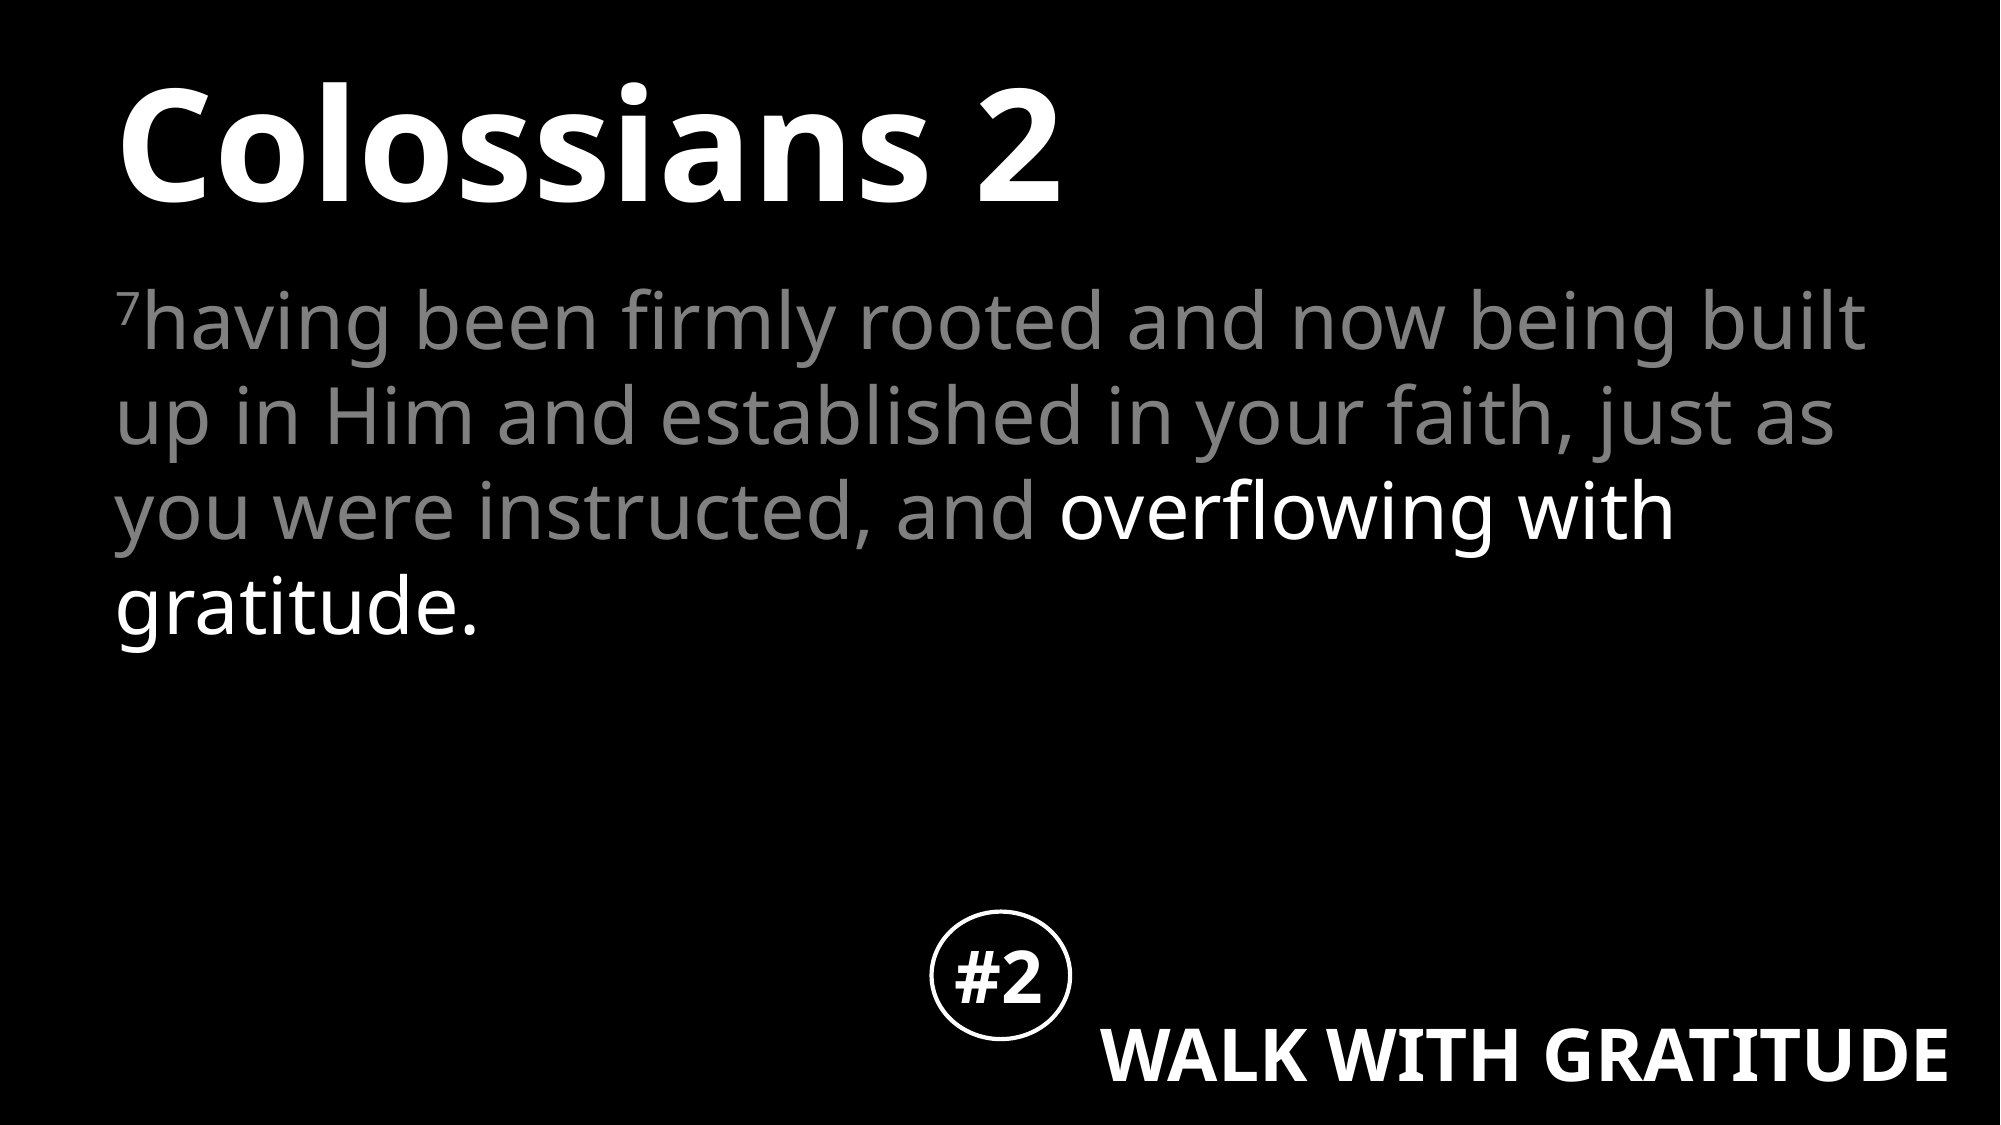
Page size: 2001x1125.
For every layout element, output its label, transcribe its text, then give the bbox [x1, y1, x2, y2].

text_box WALK WITH GRATITUDE [1085, 1000, 1980, 1104]
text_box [931, 911, 1071, 1040]
list 7having been firmly rooted and now being built up in Him and established in your faith, just as you were instructed, and overflowing with gratitude. [99, 262, 1900, 1005]
title Colossians 2 [99, 45, 1900, 233]
